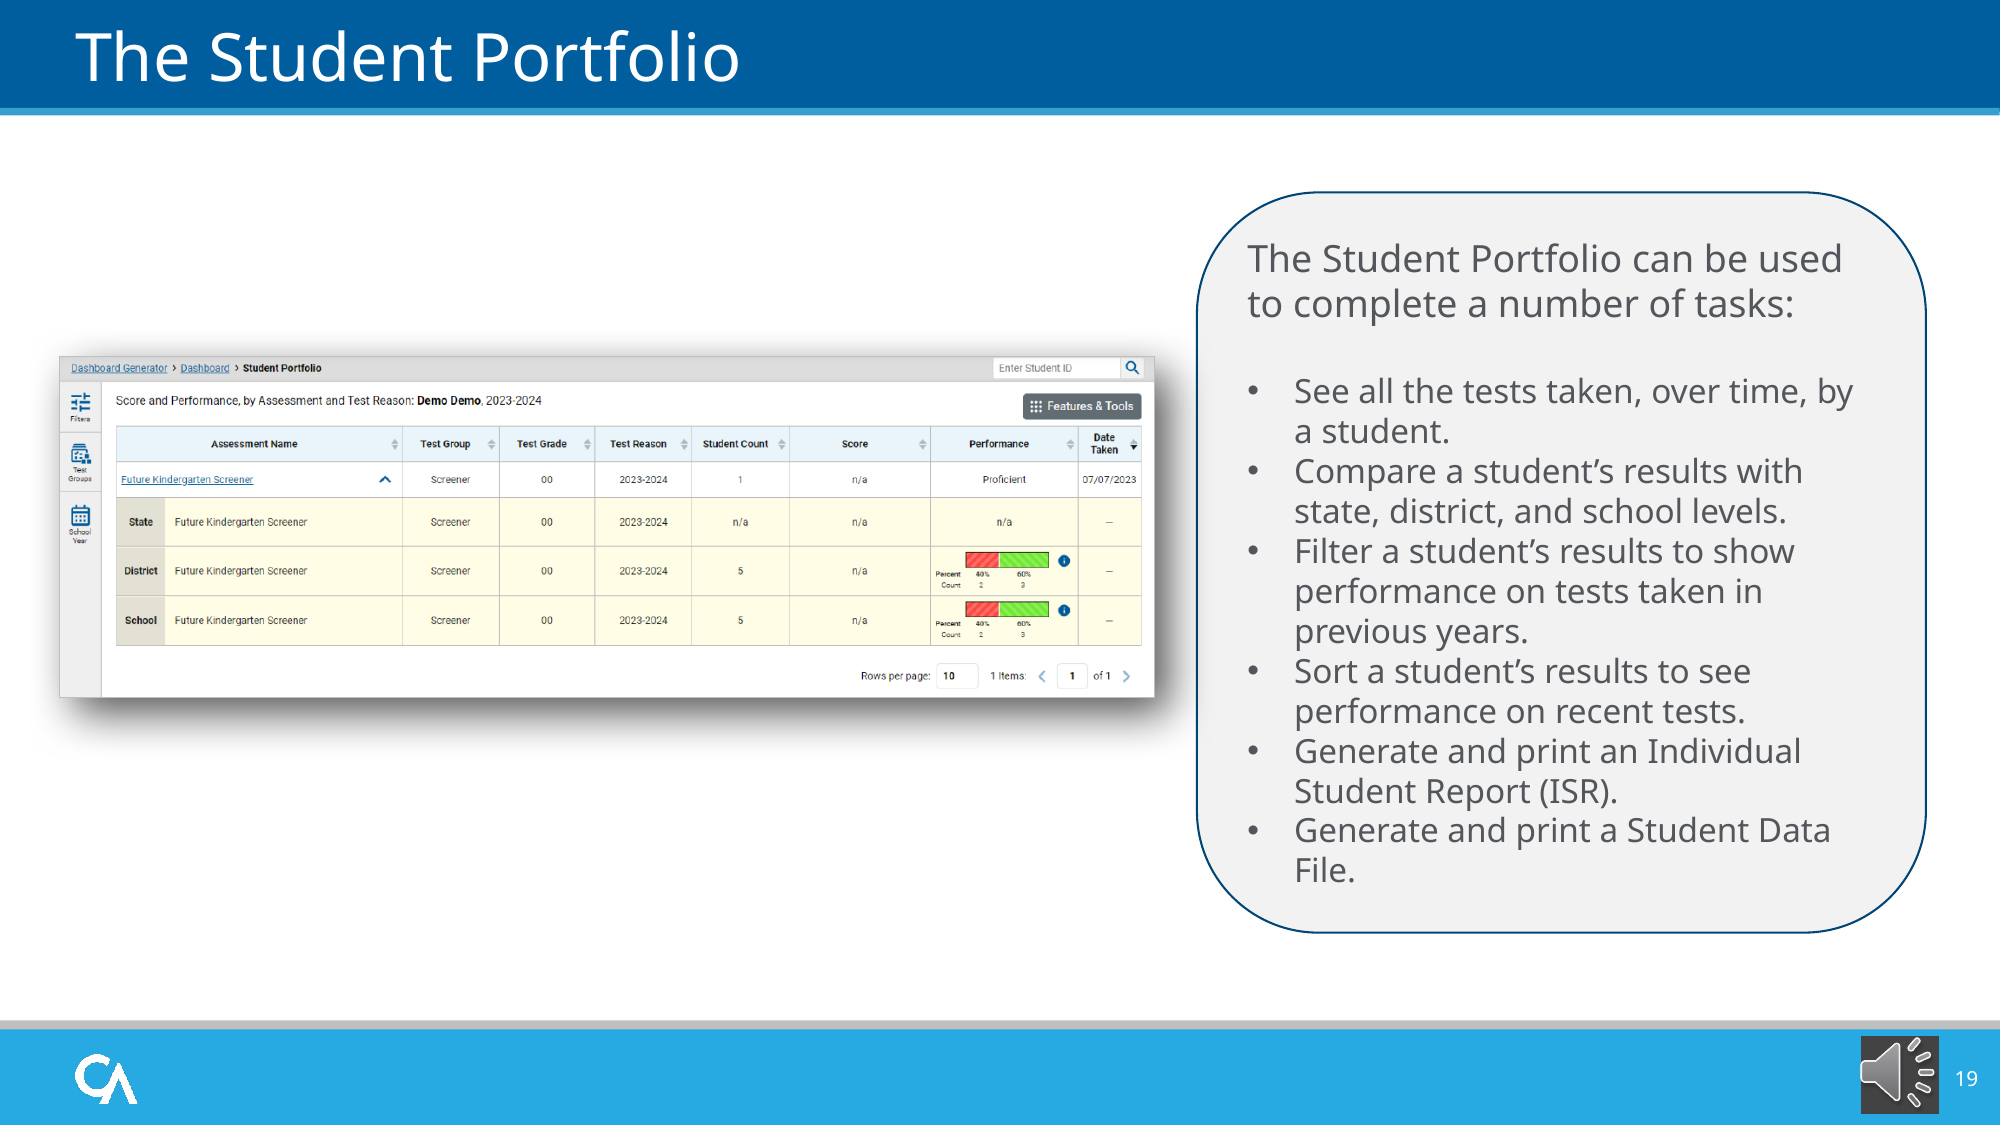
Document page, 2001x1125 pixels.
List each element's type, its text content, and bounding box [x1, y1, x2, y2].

picture [75, 1054, 138, 1104]
picture [1859, 1034, 1940, 1115]
title The Student Portfolio [75, 15, 1913, 105]
text_box The Student Portfolio can be used to complete a number of tasks: See all the tests taken, over time, by a student. Compare a student’s results with state, district, and school levels. Filter a student’s results to show performance on tests taken in previous years. Sort a student’s results to see performance on recent tests. Generate and print an Individual Student Report (ISR). Generate and print a Student Data File. [1195, 191, 1927, 934]
slide_number 19 [1940, 1057, 1993, 1103]
picture [59, 356, 1155, 698]
